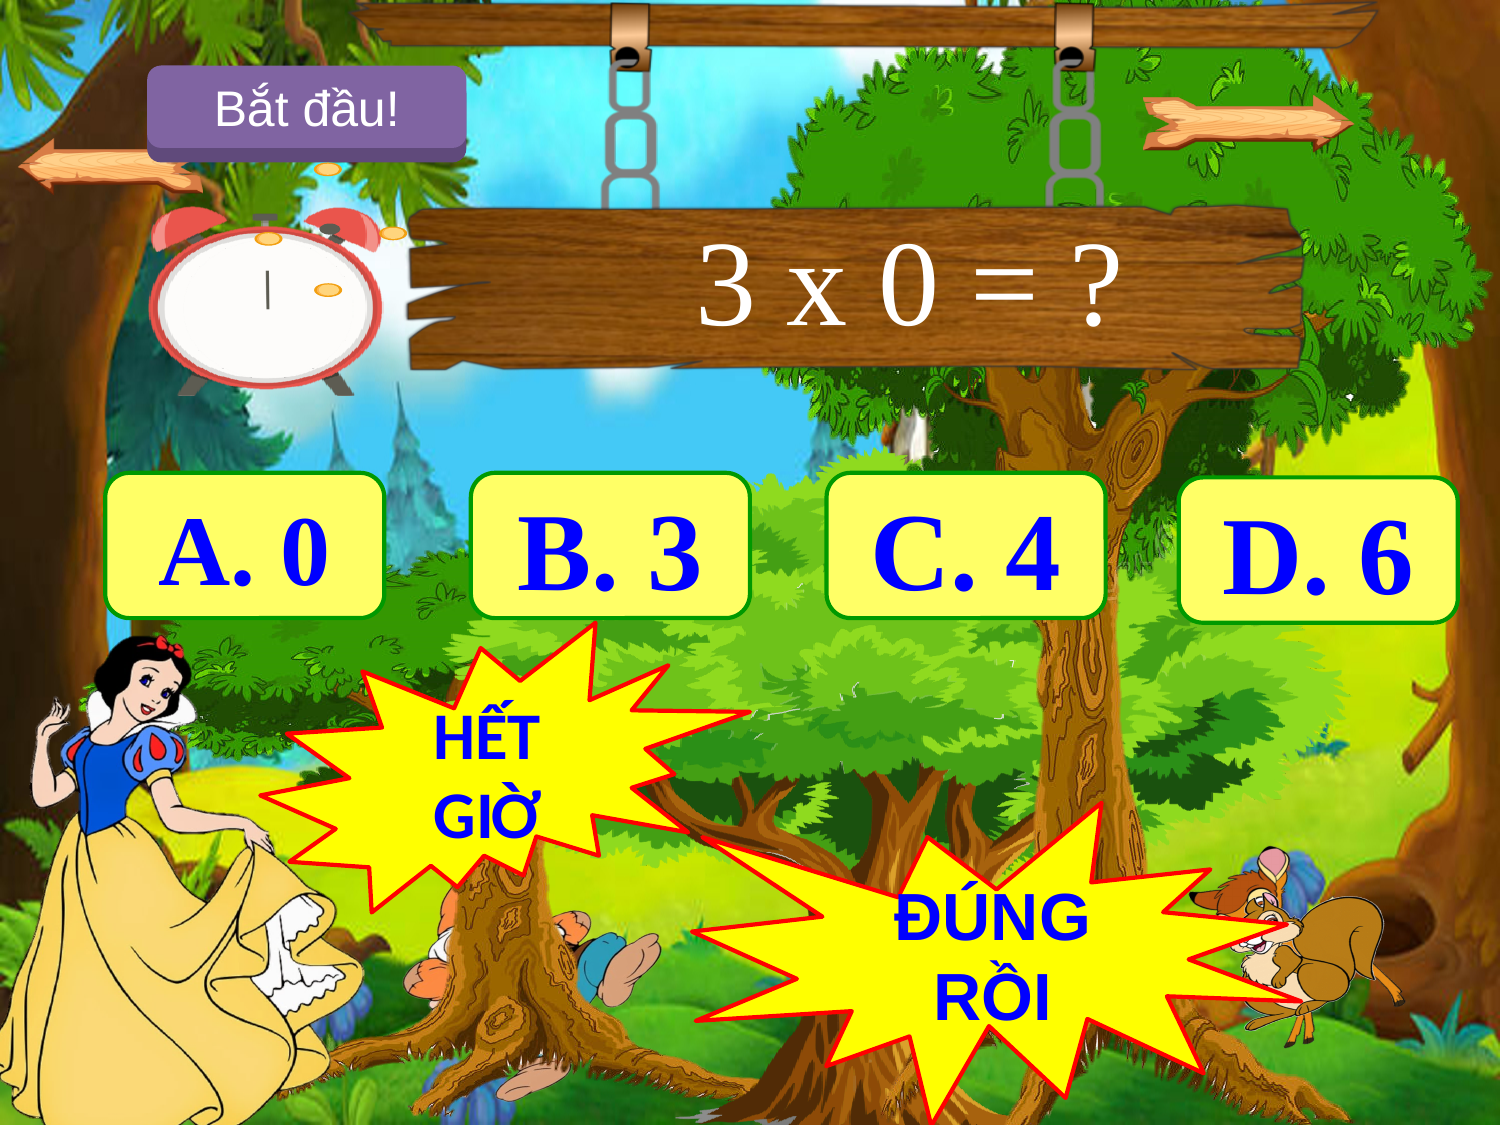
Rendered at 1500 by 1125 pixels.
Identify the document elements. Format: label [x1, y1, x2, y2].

picture [0, 0, 1500, 1125]
text_box [254, 231, 283, 246]
text_box [146, 65, 467, 163]
text_box [378, 226, 408, 241]
text_box [313, 282, 343, 298]
text_box [313, 162, 343, 177]
